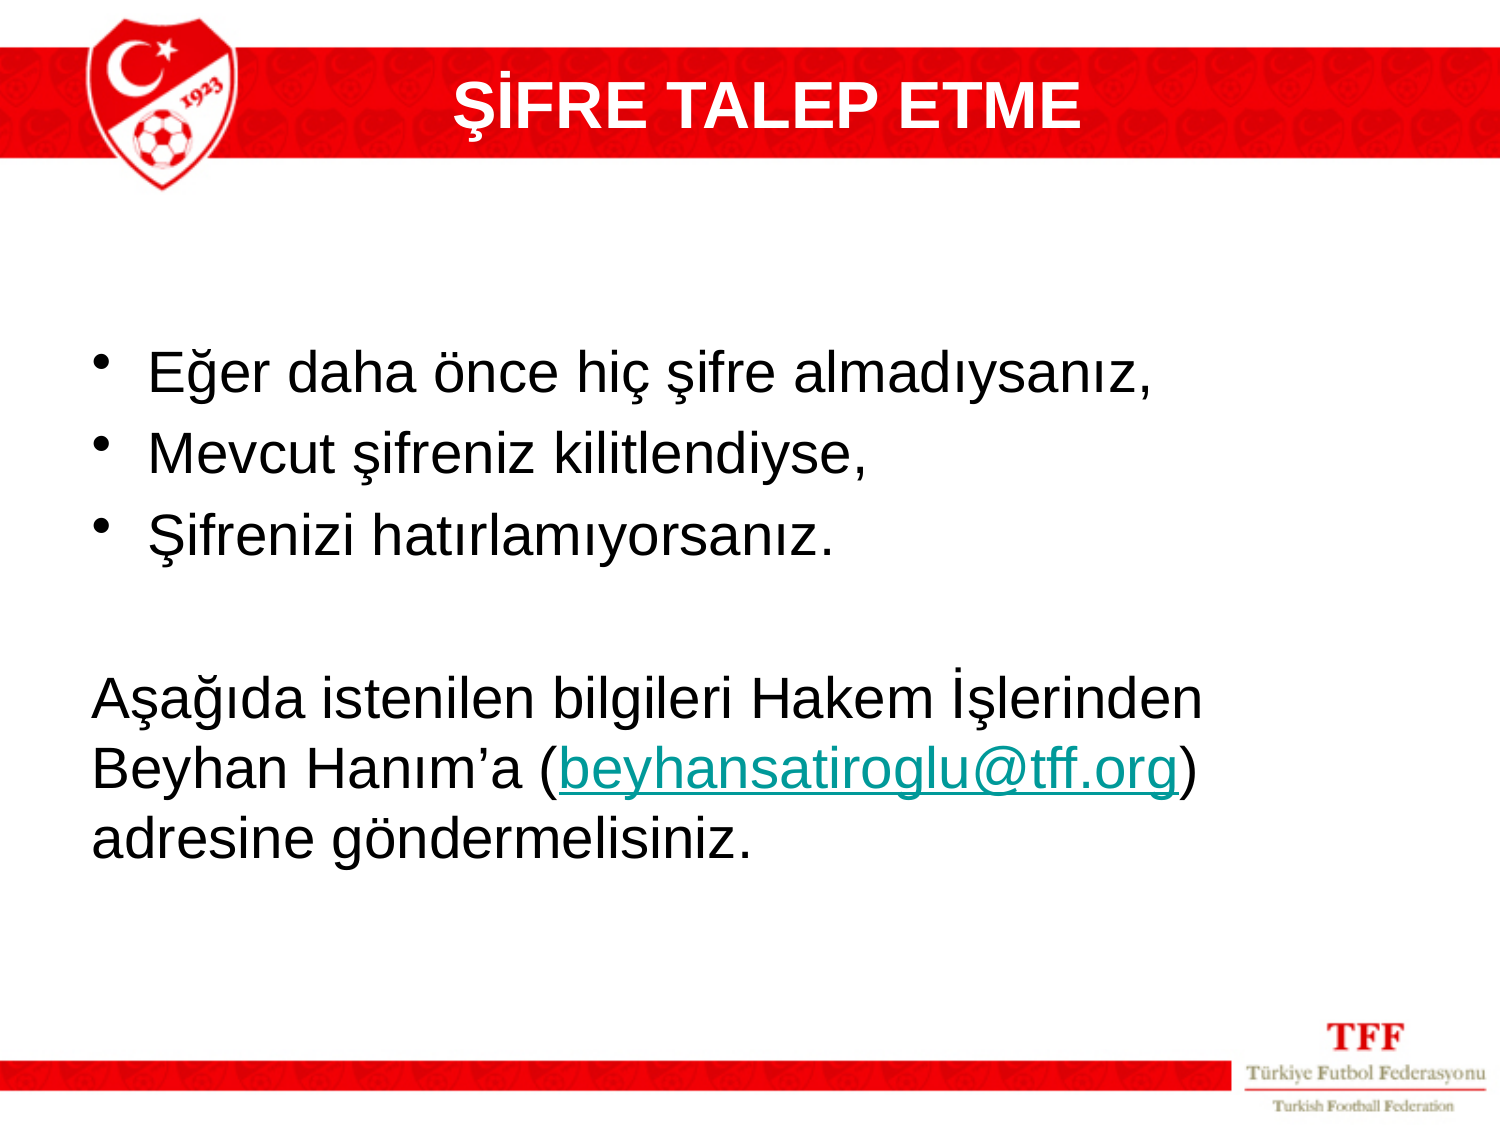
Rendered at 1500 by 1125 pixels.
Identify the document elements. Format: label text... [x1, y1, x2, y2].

text_box ŞİFRE TALEP ETME [17, 54, 1500, 150]
list Eğer daha önce hiç şifre almadıysanız, Mevcut şifreniz kilitlendiyse, Şifrenizi hatırlamıyorsanız. Aşağıda istenilen bilgileri Hakem İşlerinden Beyhan Hanım’a (beyhansatiroglu@tff.org) adresine göndermelisiniz. [76, 326, 1427, 918]
picture [0, 0, 1500, 1125]
